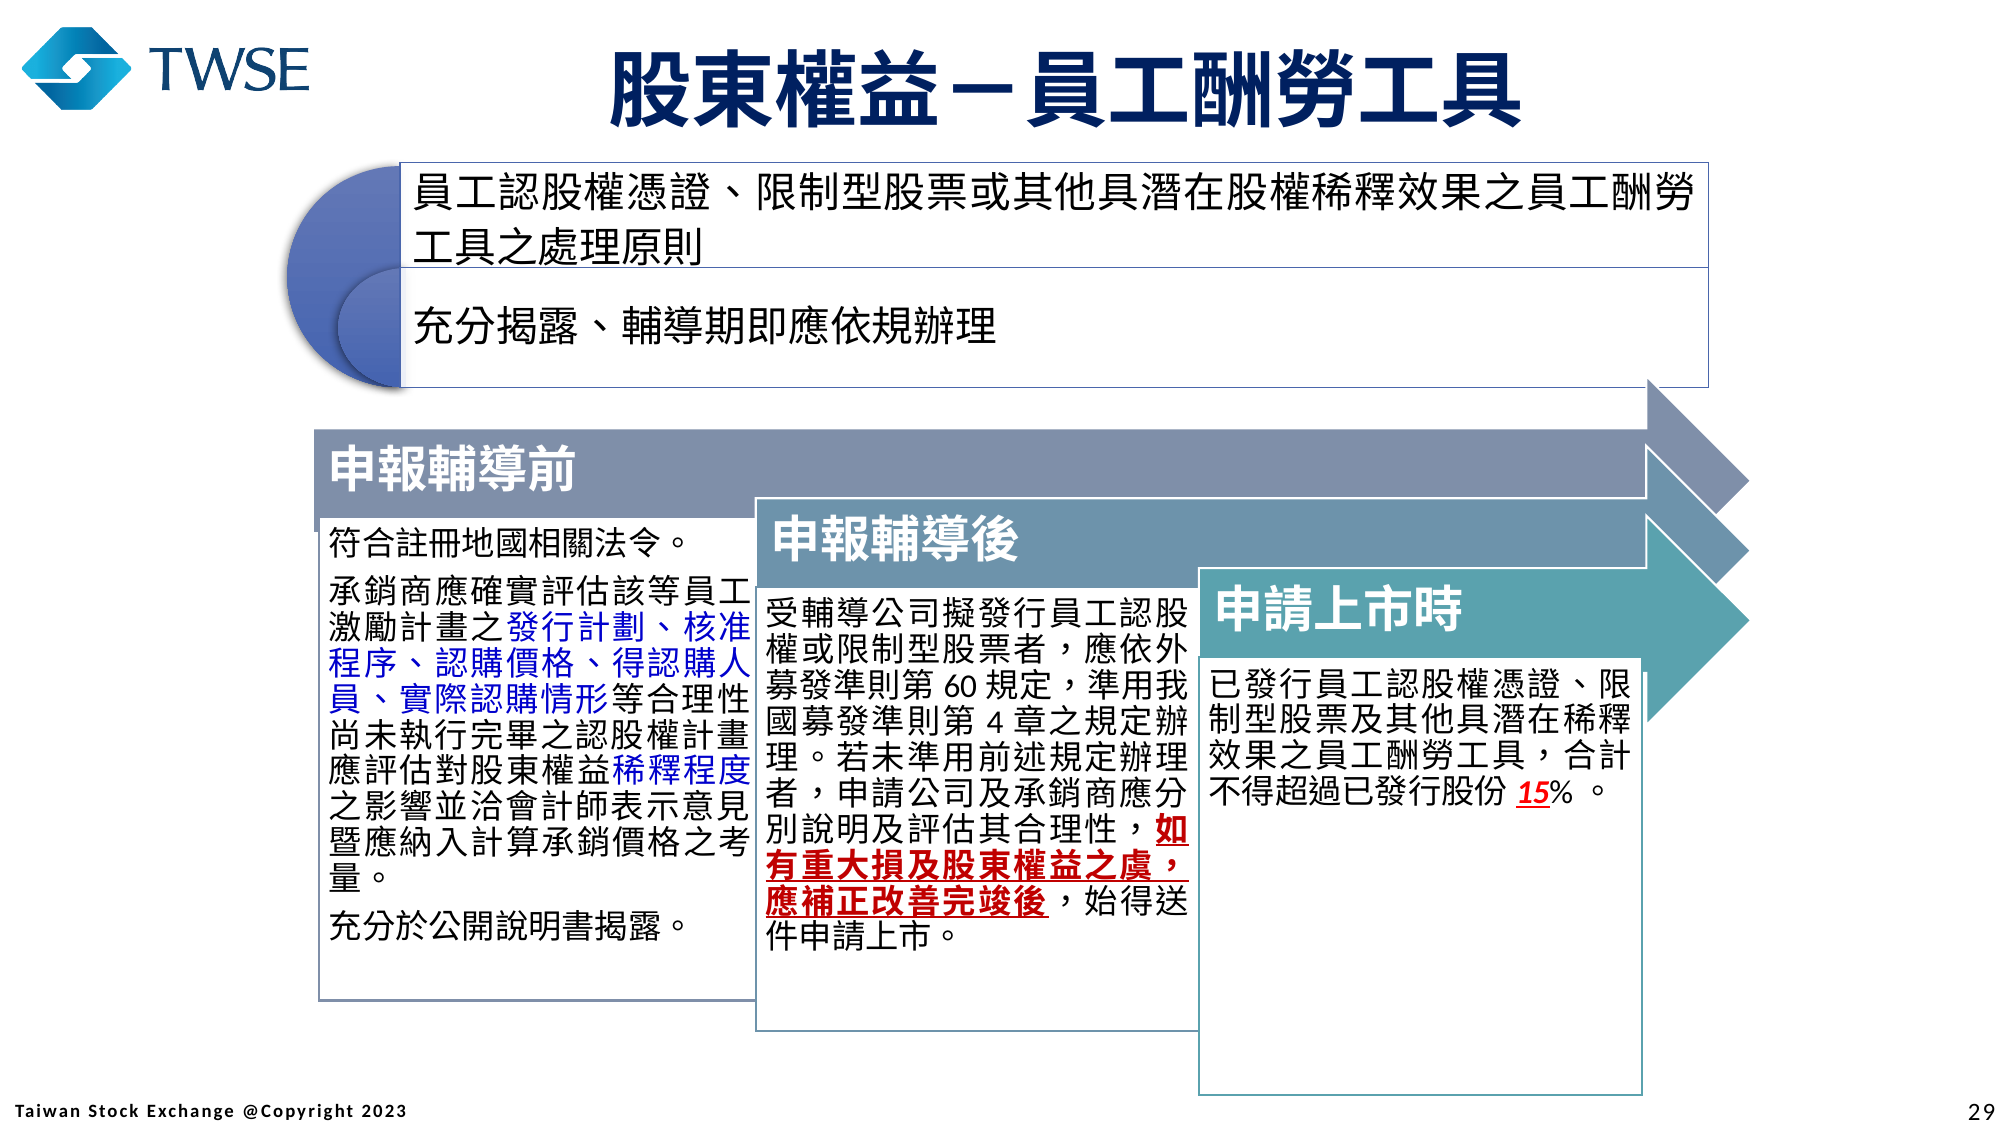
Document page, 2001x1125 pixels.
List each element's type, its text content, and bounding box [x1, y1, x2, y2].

picture [9, 15, 326, 123]
slide_number 29 [1922, 1080, 2000, 1125]
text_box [308, 360, 1756, 1111]
text_box 股東權益－員工酬勞工具 [304, 40, 1828, 135]
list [287, 162, 1709, 388]
